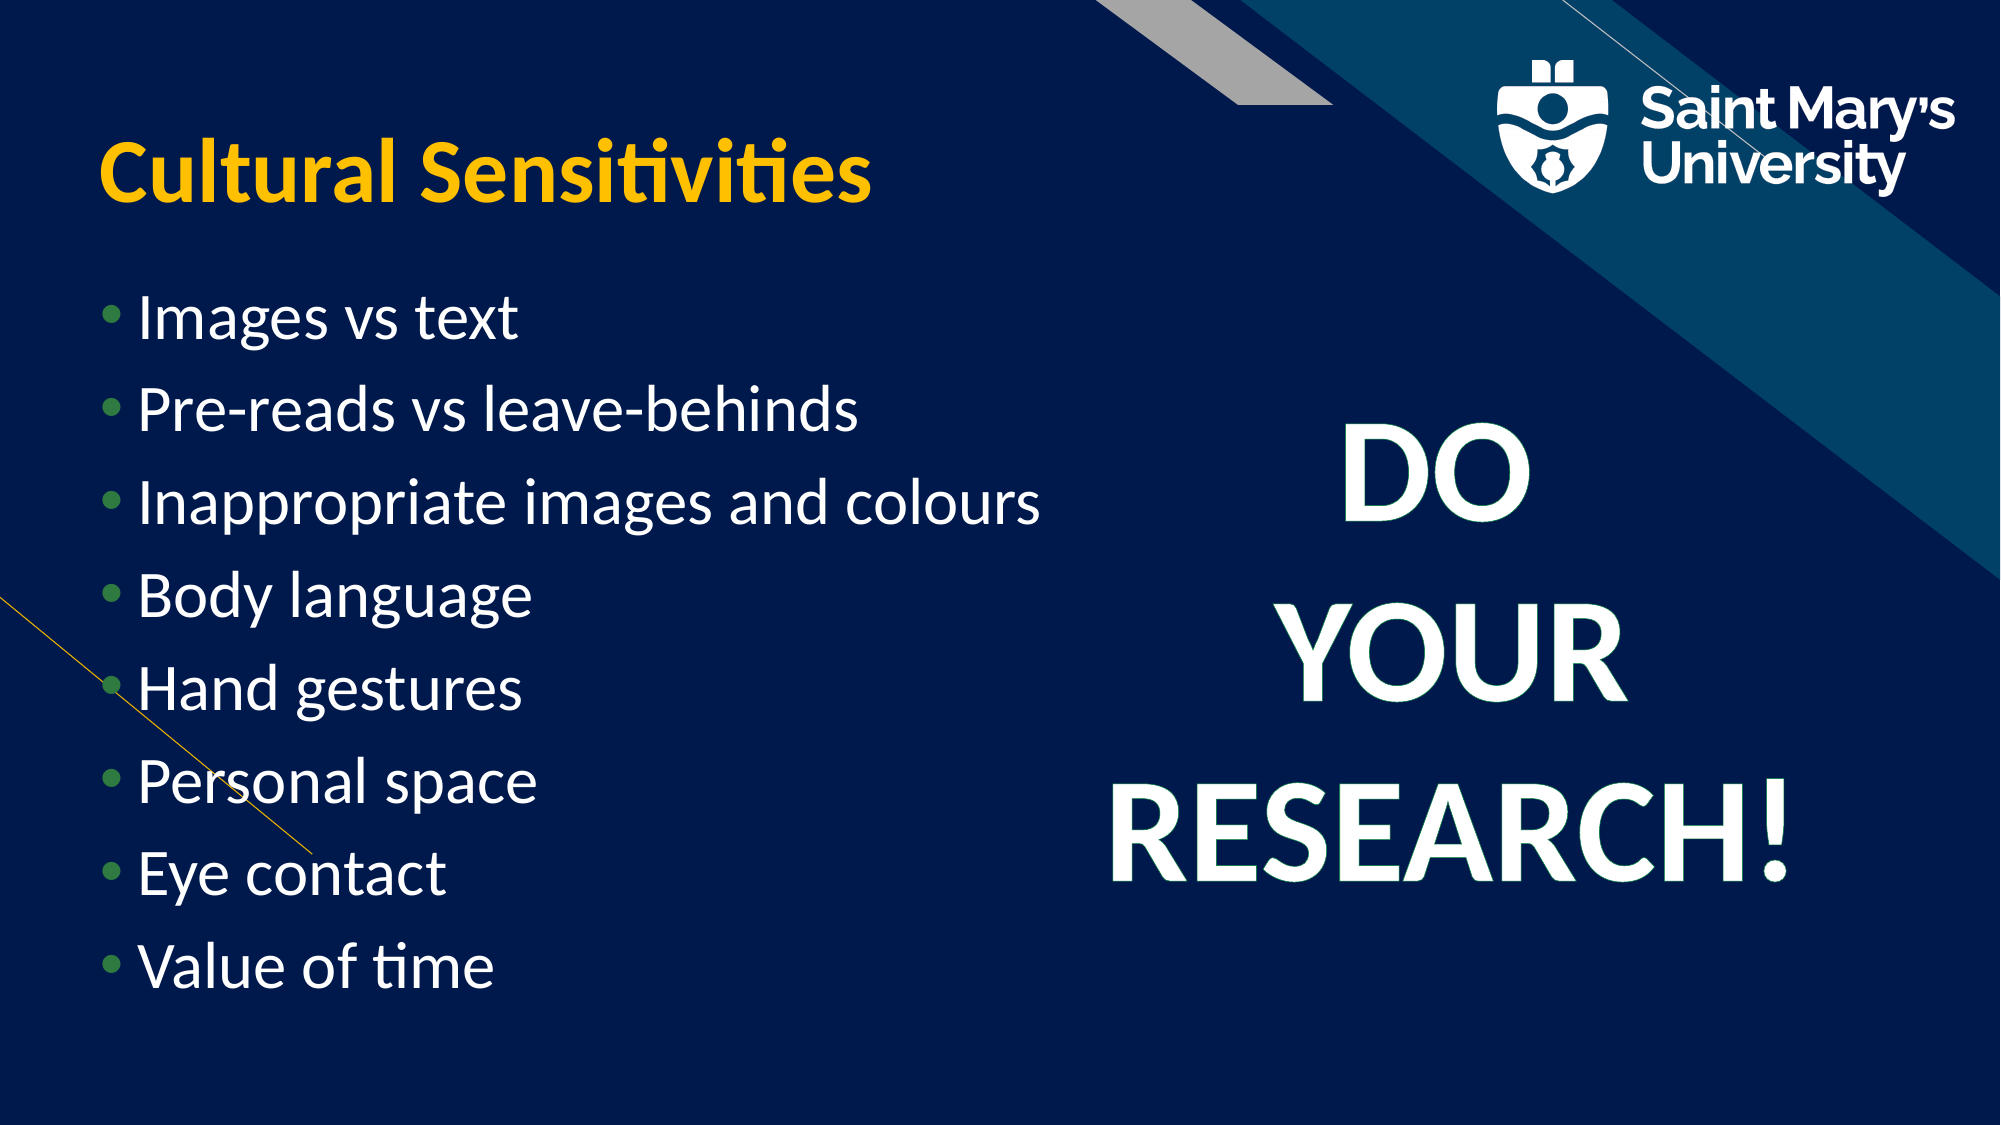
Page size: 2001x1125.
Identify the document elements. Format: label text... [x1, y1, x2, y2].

list Images vs text Pre-reads vs leave-behinds Inappropriate images and colours Body language Hand gestures Personal space Eye contact Value of time [85, 274, 1176, 1014]
text_box DO YOUR RESEARCH! [1089, 363, 1815, 919]
picture [1497, 60, 1955, 197]
title Cultural Sensitivities [85, 34, 1453, 223]
